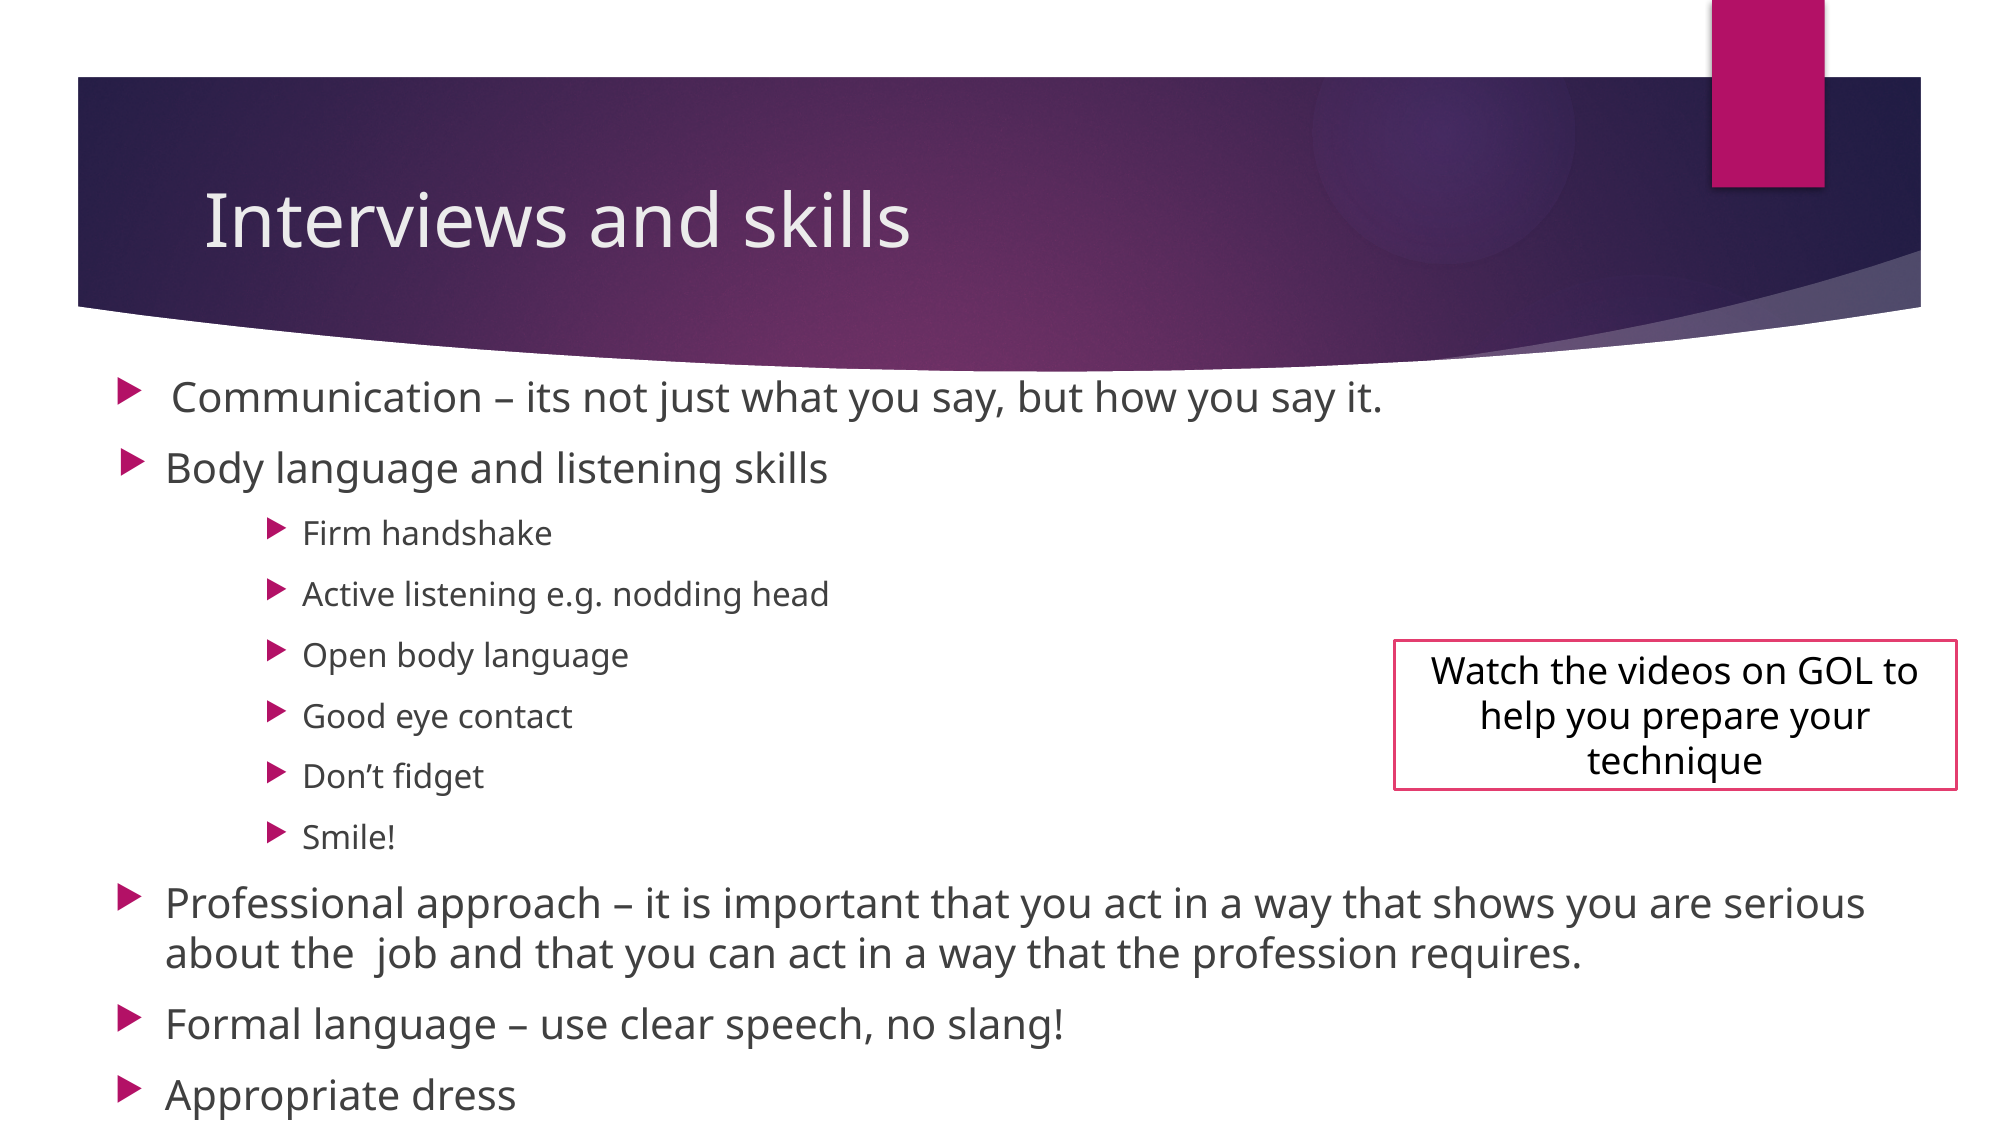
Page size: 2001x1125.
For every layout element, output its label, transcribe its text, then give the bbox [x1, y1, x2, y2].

text_box Watch the videos on GOL to help you prepare your technique [1393, 639, 1958, 791]
title Interviews and skills [189, 159, 1627, 276]
list Communication – its not just what you say, but how you say it. Body language and listening skills Firm handshake Active listening e.g. nodding head Open body language Good eye contact Don’t fidget Smile! Professional approach – it is important that you act in a way that shows you are serious about the job and that you can act in a way that the profession requires. Formal language – use clear speech, no slang! Appropriate dress [99, 363, 1909, 995]
